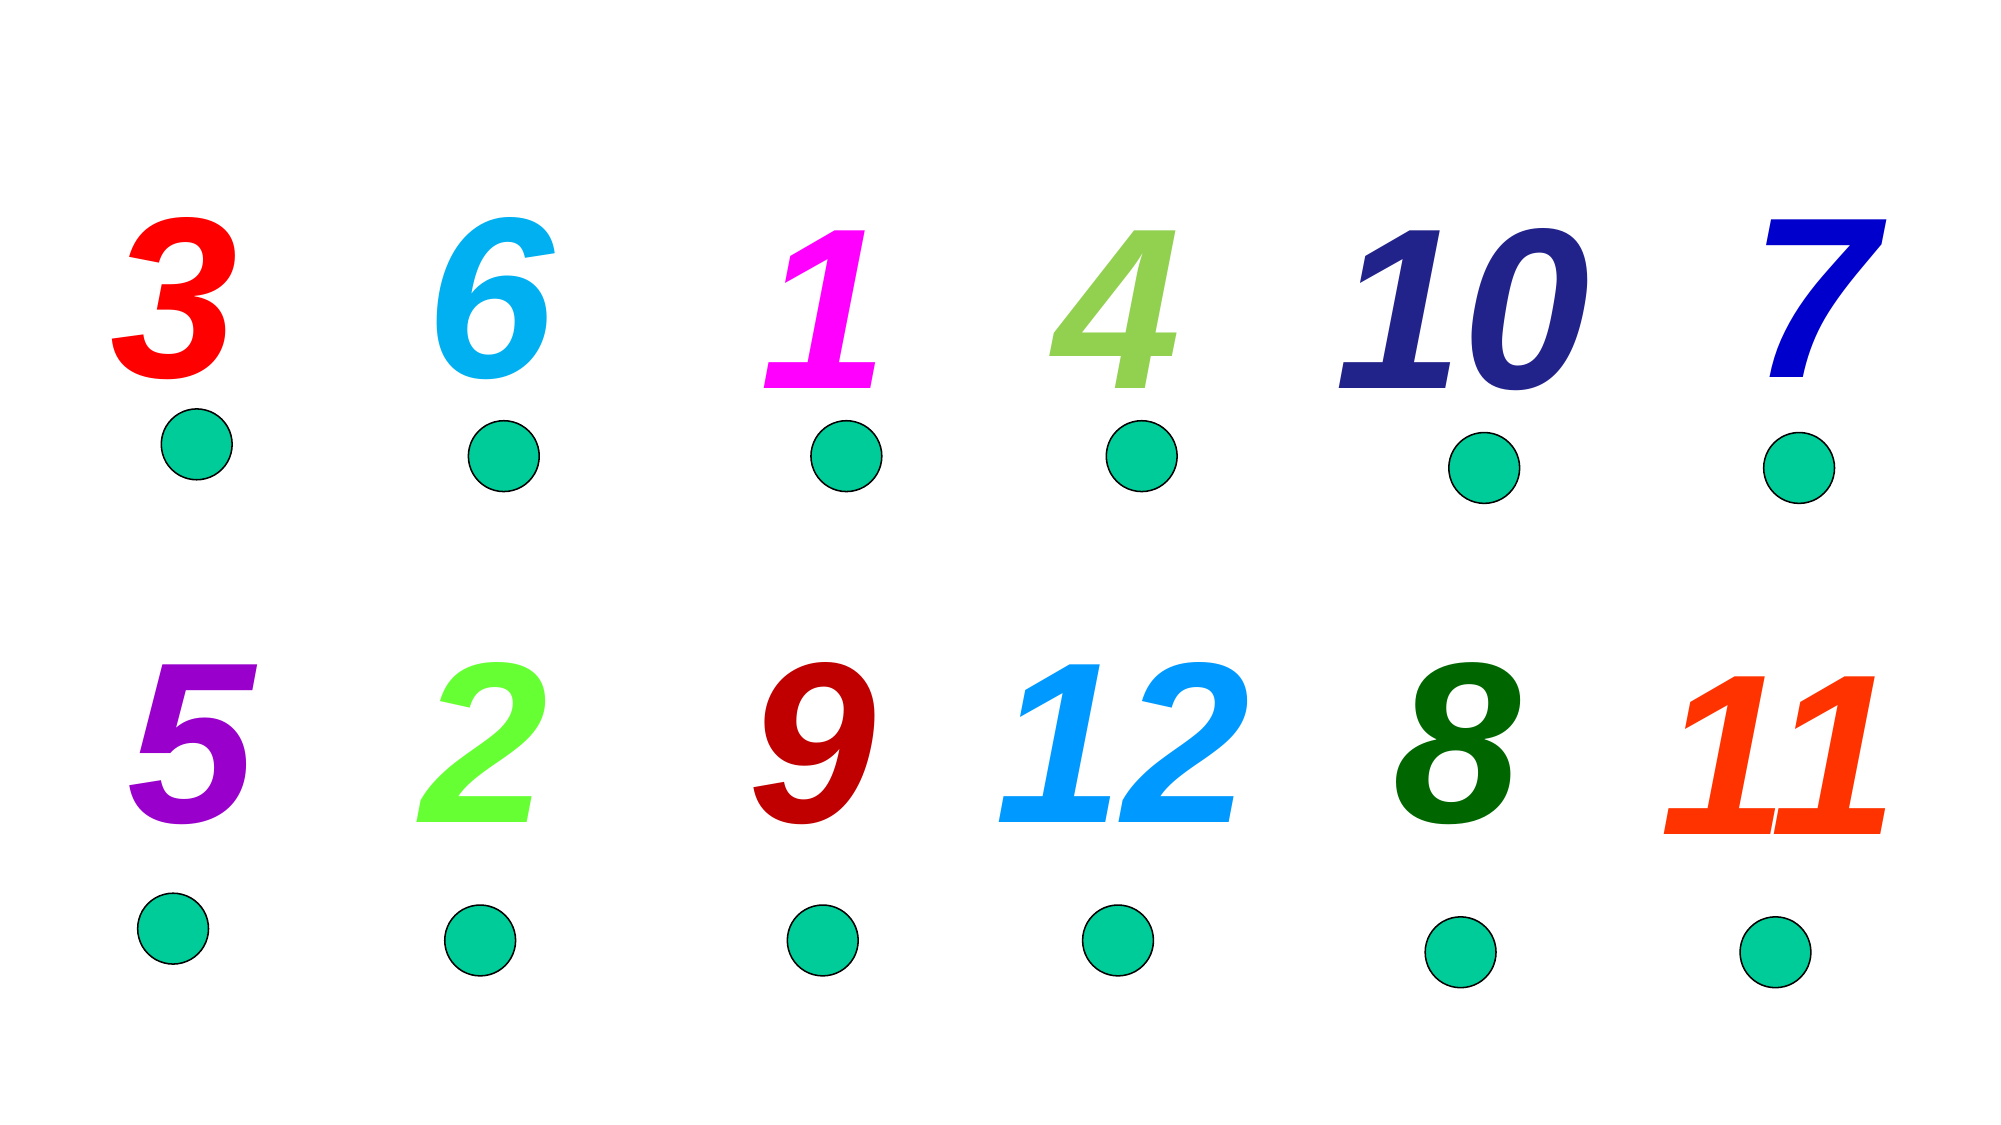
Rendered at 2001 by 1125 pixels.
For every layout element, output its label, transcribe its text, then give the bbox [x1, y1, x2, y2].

text_box [1425, 916, 1497, 988]
text_box 4 [988, 152, 1247, 443]
text_box 11 [1632, 597, 1926, 888]
text_box 1 [730, 152, 918, 443]
text_box [161, 408, 233, 480]
text_box 10 [1316, 152, 1610, 443]
text_box [444, 905, 516, 976]
text_box 3 [50, 140, 297, 431]
text_box [810, 420, 882, 492]
text_box [787, 905, 859, 976]
text_box 6 [367, 140, 614, 431]
text_box [1763, 432, 1835, 504]
text_box 7 [1703, 140, 1926, 431]
text_box 5 [73, 586, 309, 876]
text_box 2 [378, 586, 590, 876]
text_box 12 [976, 586, 1270, 876]
text_box [1740, 916, 1811, 988]
text_box [137, 893, 209, 965]
text_box [1106, 443, 1178, 492]
text_box [1448, 432, 1520, 504]
text_box [468, 420, 540, 492]
text_box [1082, 905, 1154, 976]
text_box 9 [695, 586, 930, 876]
text_box 8 [1339, 586, 1574, 876]
